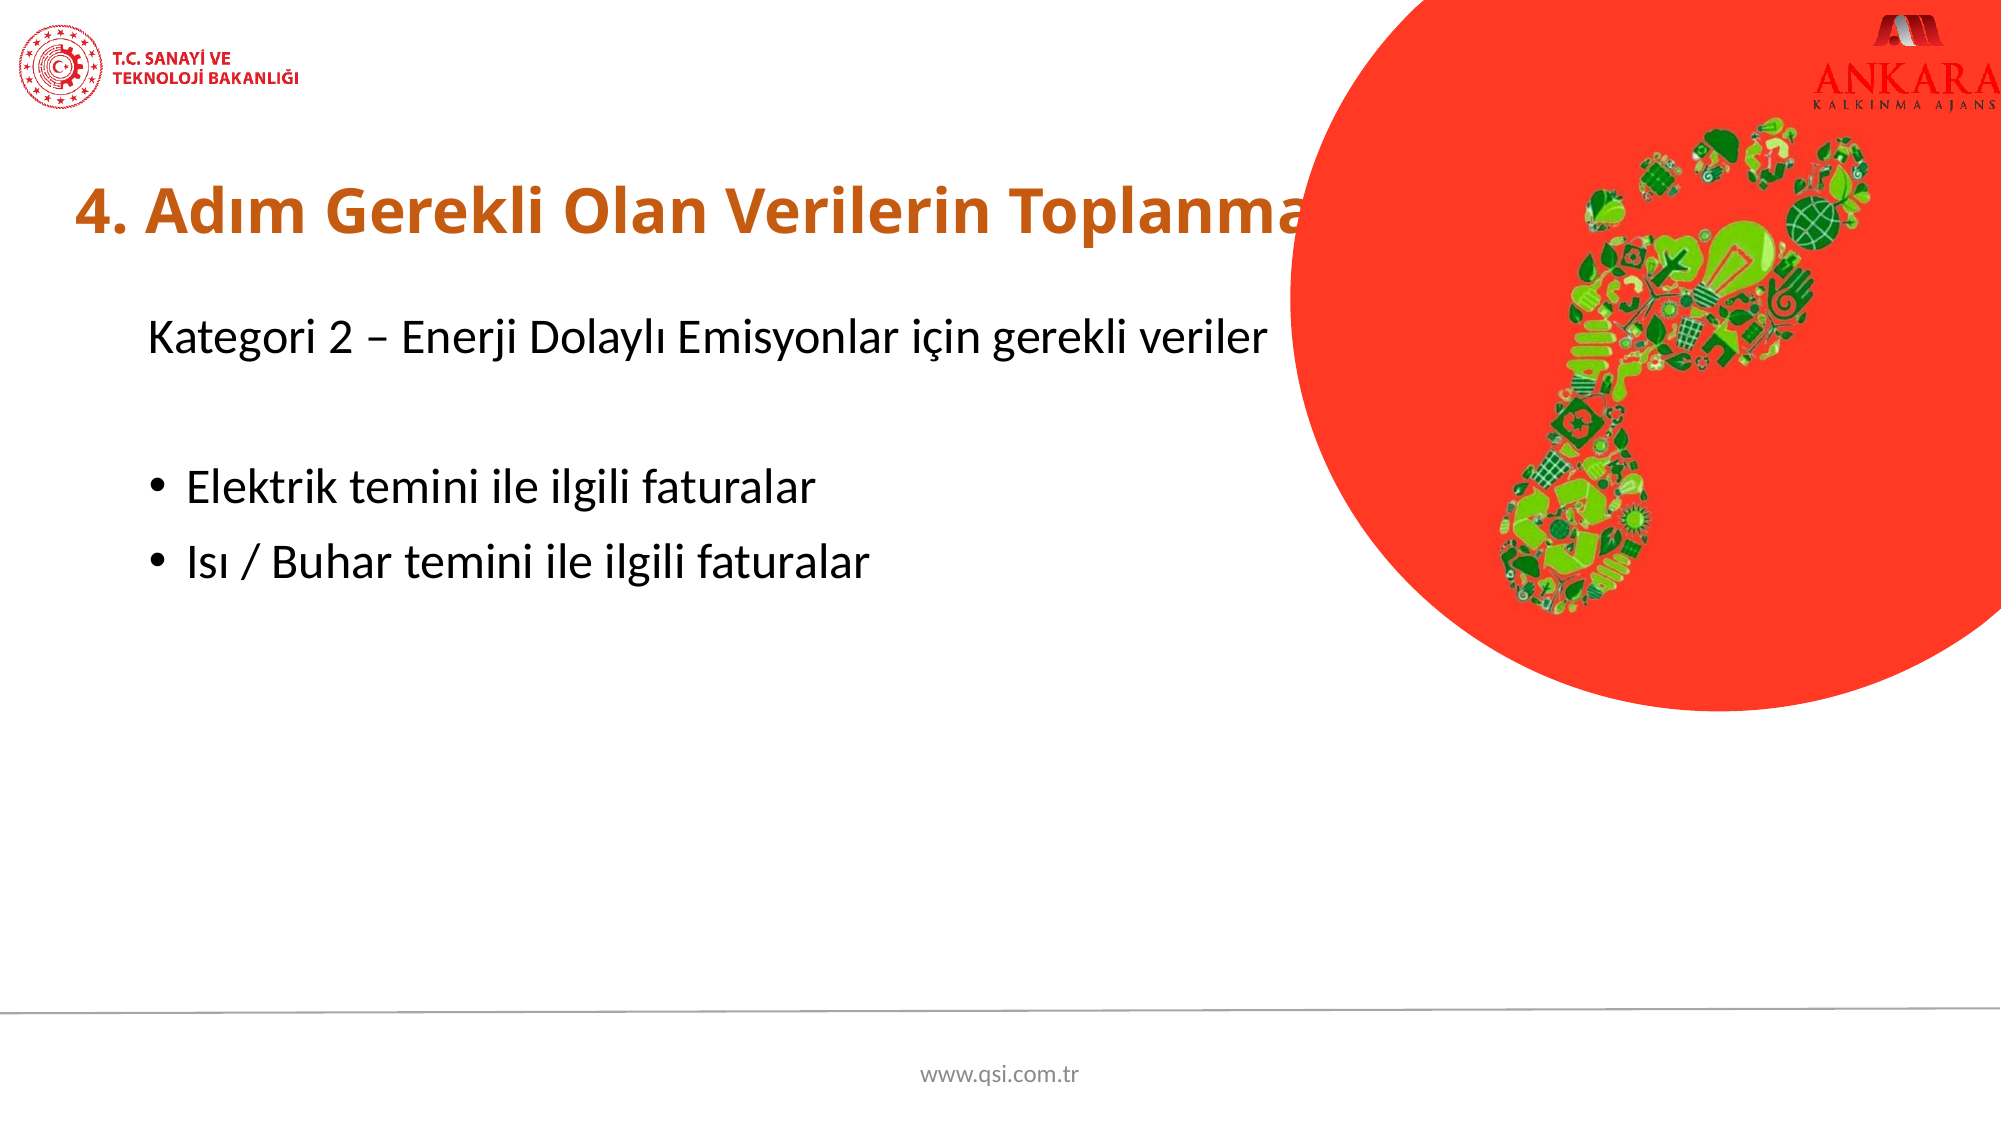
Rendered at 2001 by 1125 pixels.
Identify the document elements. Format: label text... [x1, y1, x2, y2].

picture [17, 23, 299, 110]
text_box 4. Adım Gerekli Olan Verilerin Toplanması [60, 171, 1290, 255]
list Kategori 2 – Enerji Dolaylı Emisyonlar için gerekli veriler Elektrik temini ile ilgili faturalar Isı / Buhar temini ile ilgili faturalar [133, 303, 1887, 1050]
picture [1290, 0, 2001, 712]
footer www.qsi.com.tr [662, 1042, 1338, 1103]
